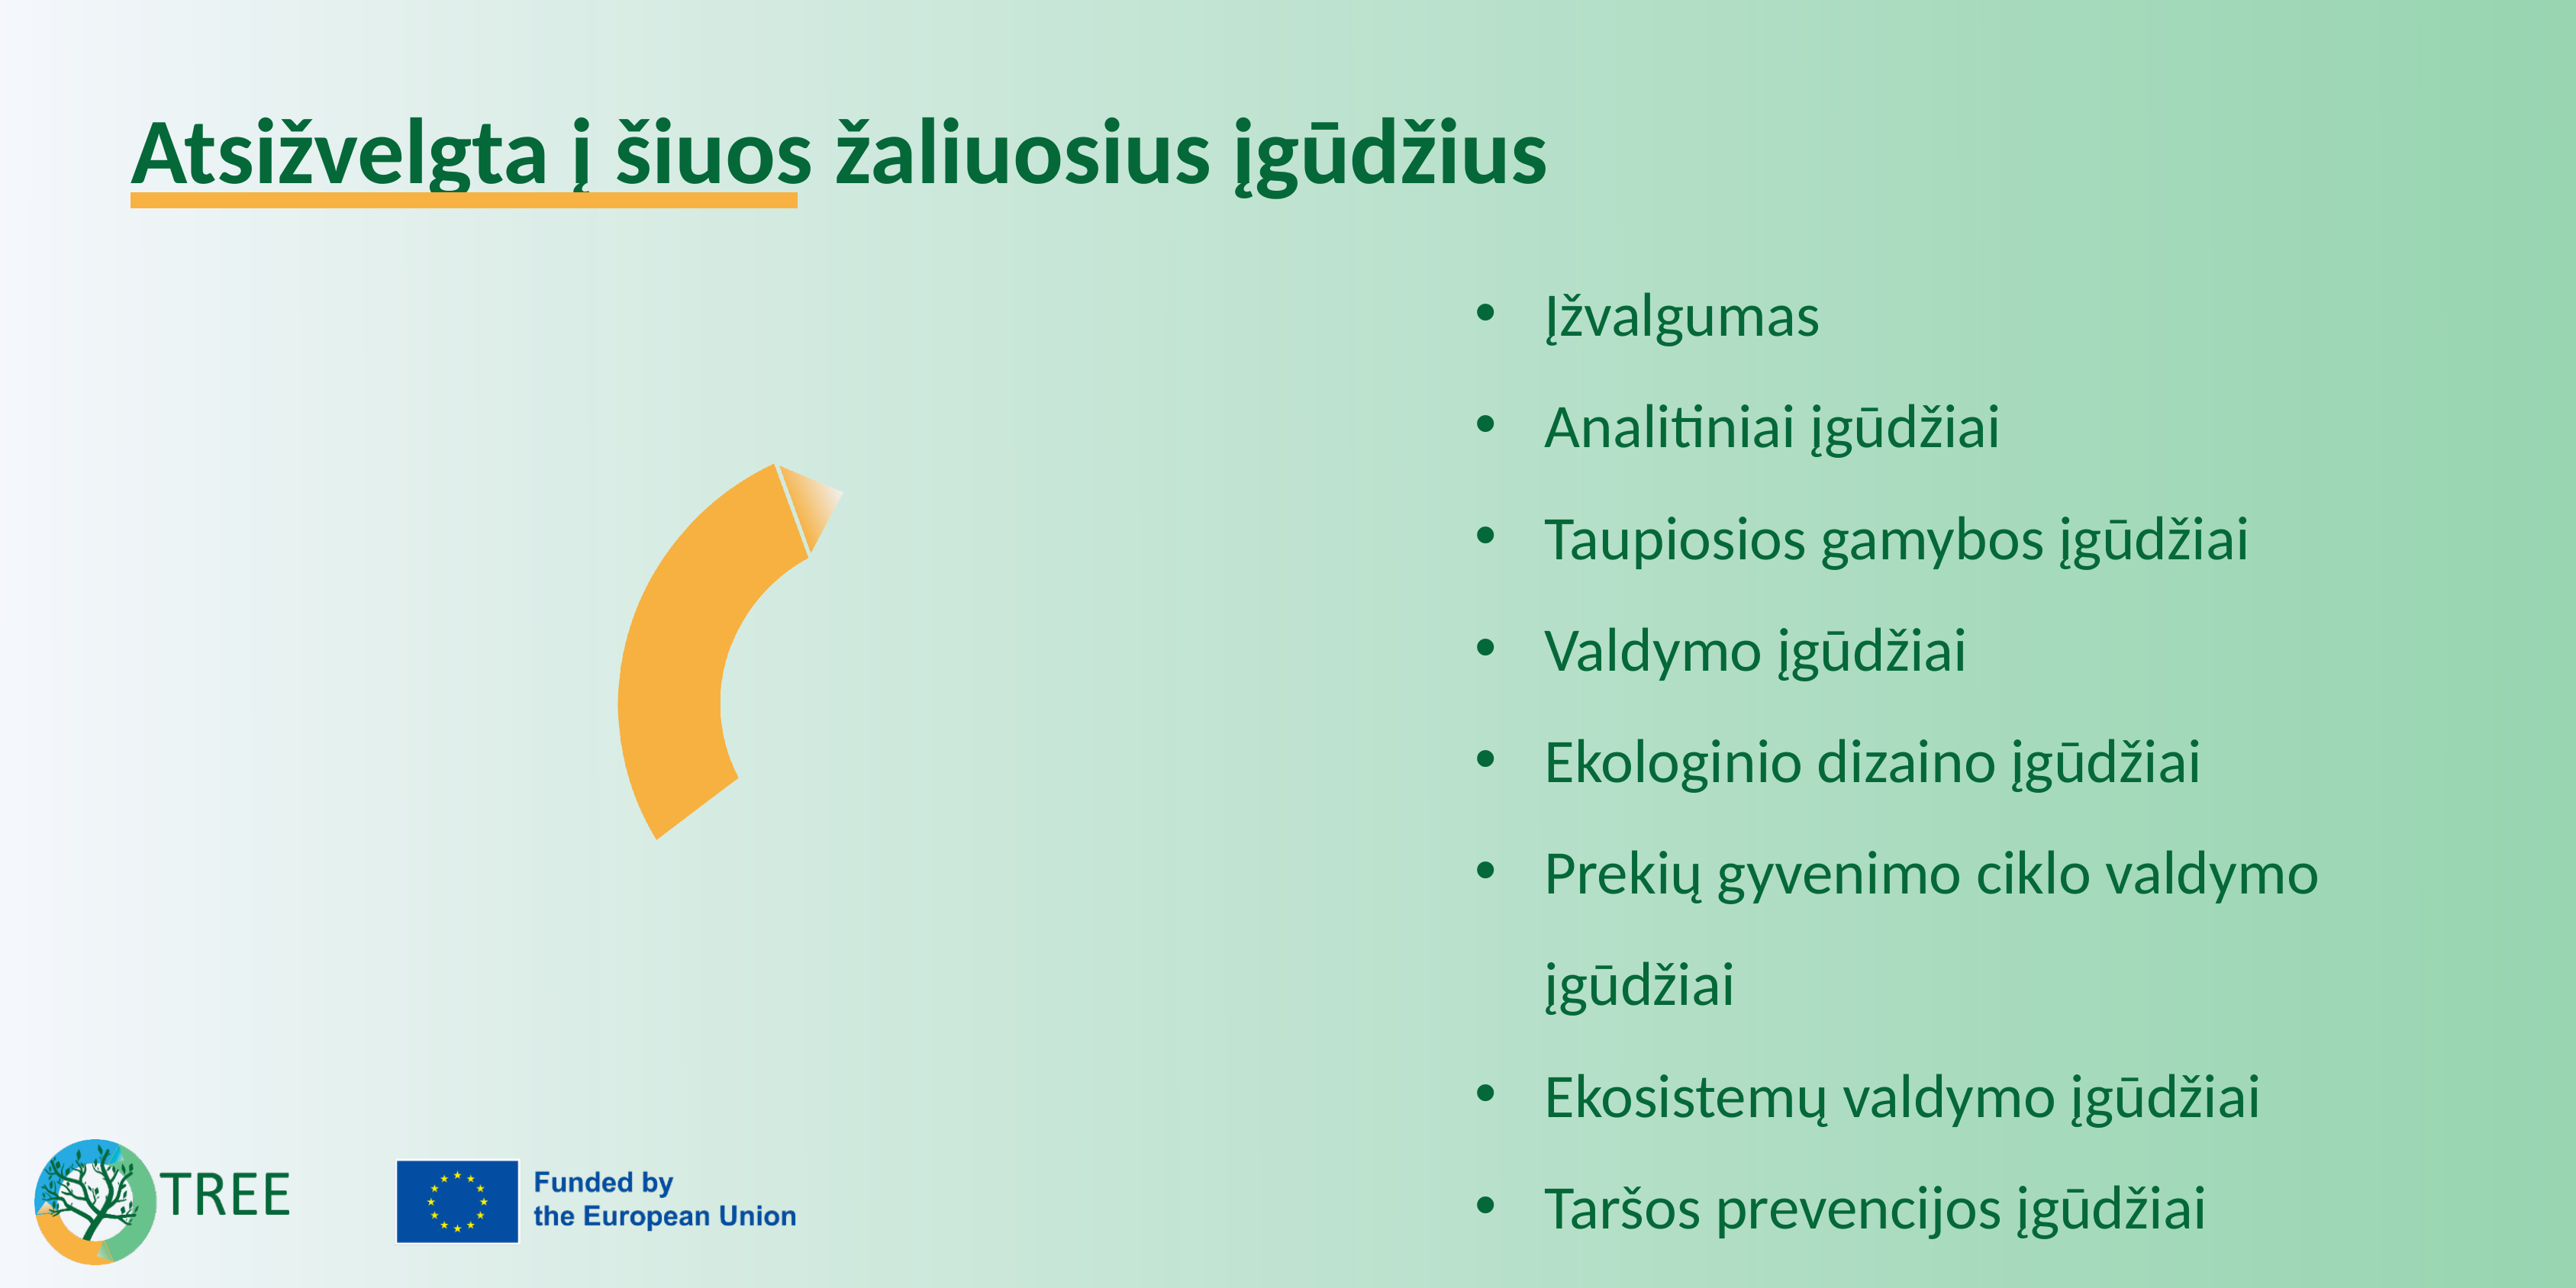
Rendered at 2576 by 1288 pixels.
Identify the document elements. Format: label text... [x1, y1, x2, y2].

picture [34, 1139, 289, 1265]
picture [617, 463, 843, 840]
text_box Atsižvelgta į šiuos žaliuosius įgūdžius [111, 80, 1846, 212]
text_box Įžvalgumas Analitiniai įgūdžiai Taupiosios gamybos įgūdžiai Valdymo įgūdžiai Ekologinio dizaino įgūdžiai Prekių gyvenimo ciklo valdymo įgūdžiai Ekosistemų valdymo įgūdžiai Taršos prevencijos įgūdžiai [1456, 227, 2457, 1251]
picture [131, 192, 798, 208]
picture [392, 1156, 827, 1248]
text_box [0, 0, 2576, 1288]
